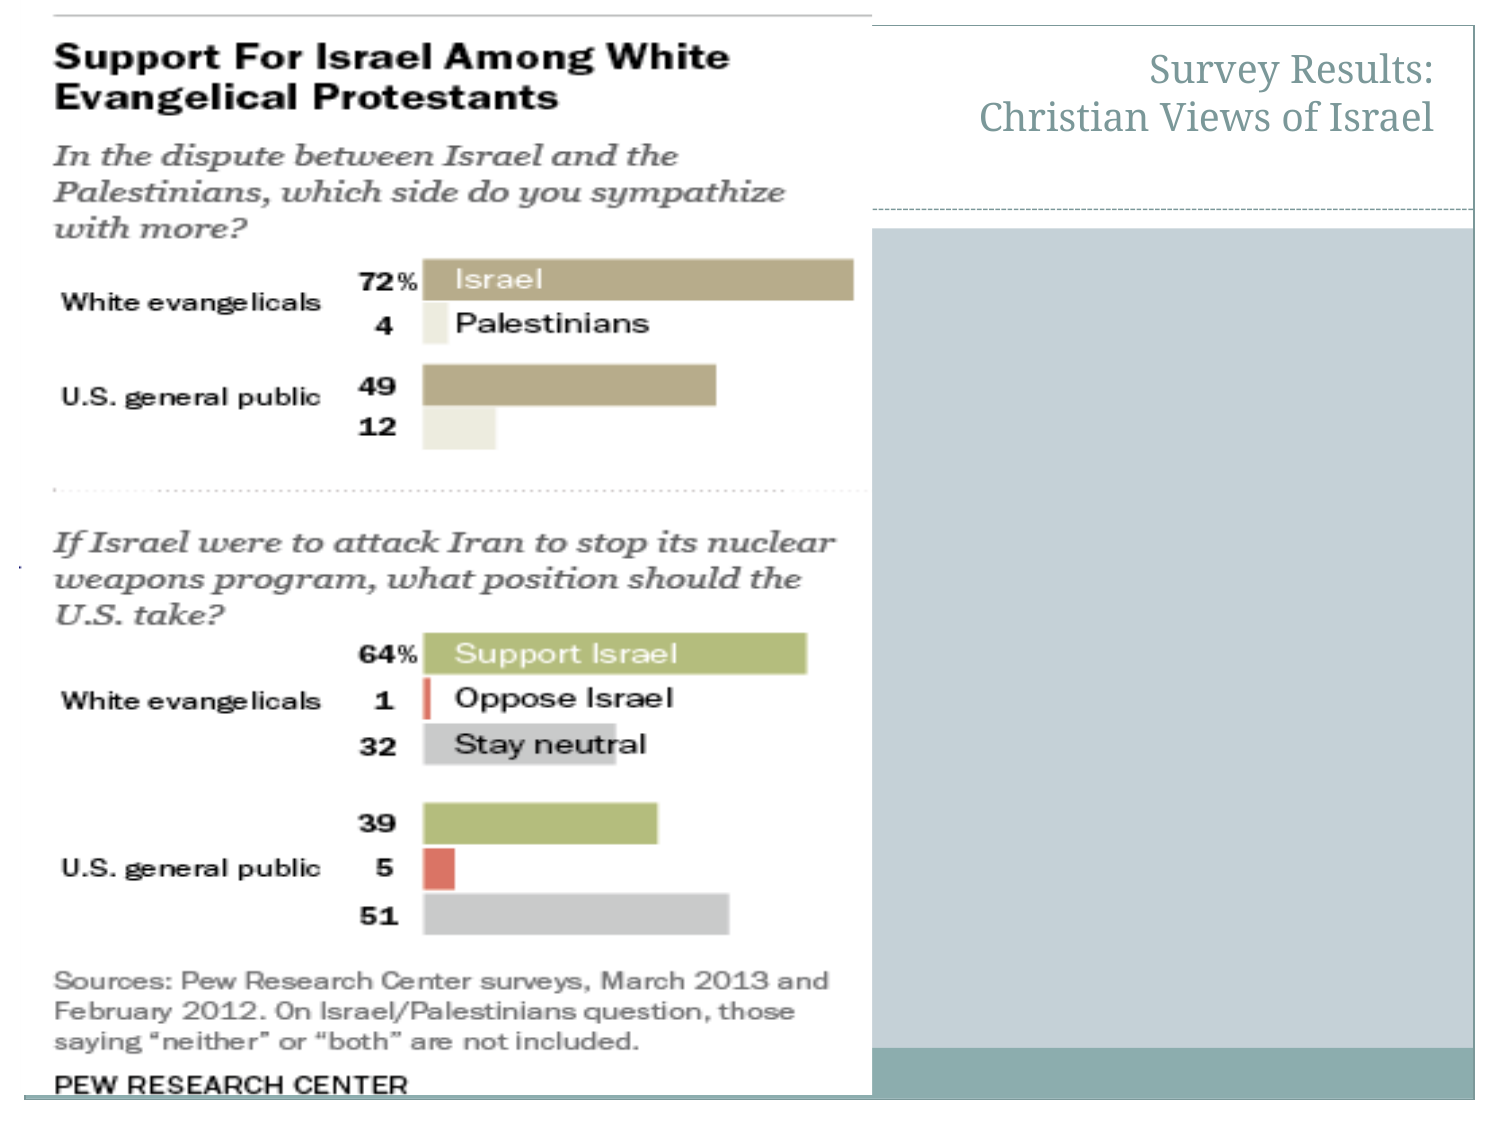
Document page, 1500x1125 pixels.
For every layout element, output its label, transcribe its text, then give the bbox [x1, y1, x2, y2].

title Survey Results: Christian Views of Israel [959, 37, 1450, 162]
picture [18, 0, 873, 1095]
